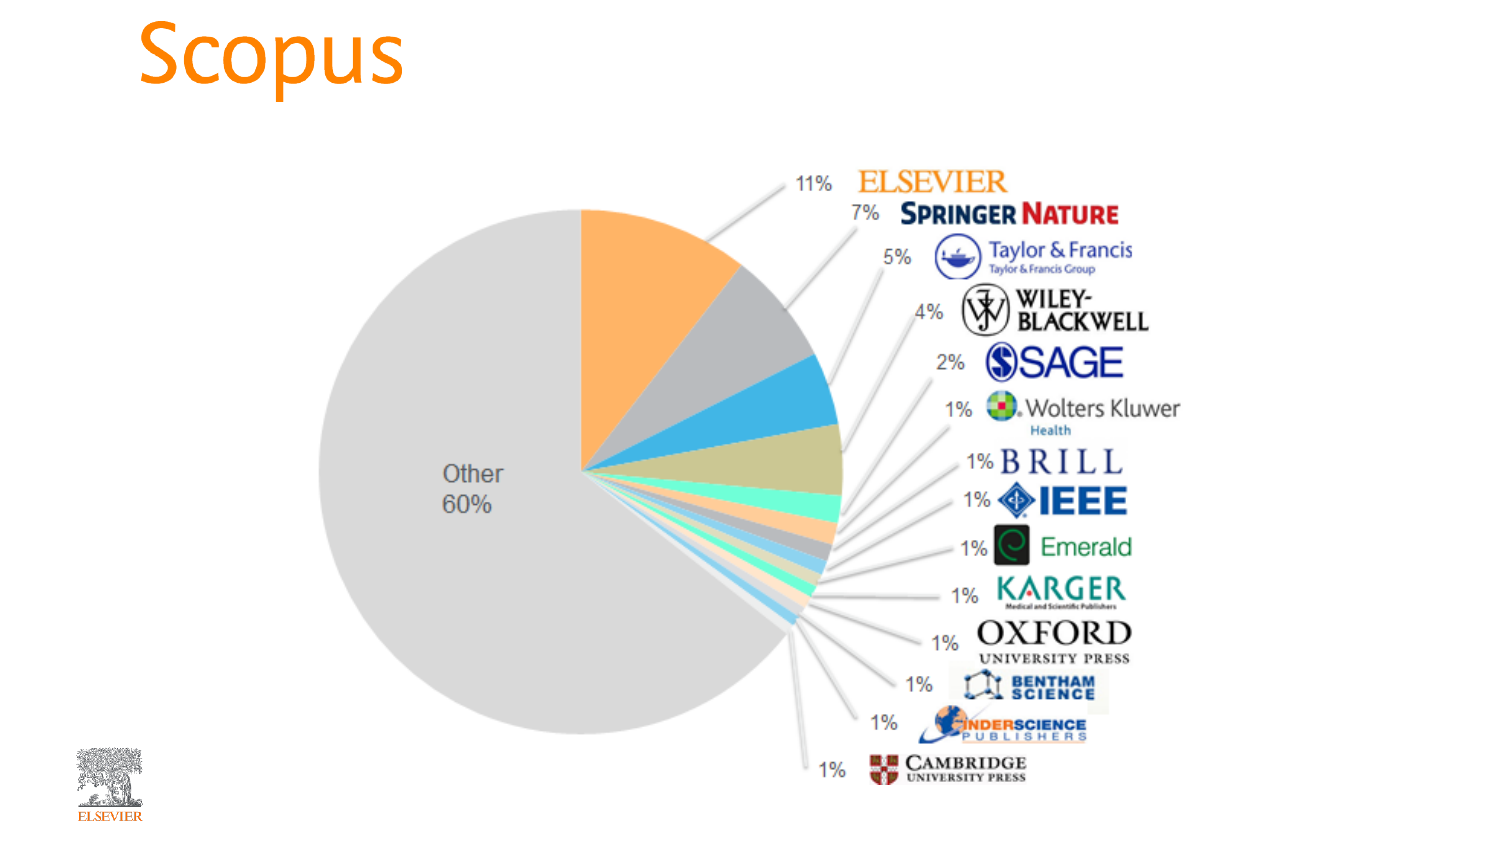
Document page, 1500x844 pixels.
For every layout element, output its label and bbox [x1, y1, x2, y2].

picture [76, 747, 143, 821]
picture [141, 21, 402, 102]
picture [313, 162, 1187, 785]
